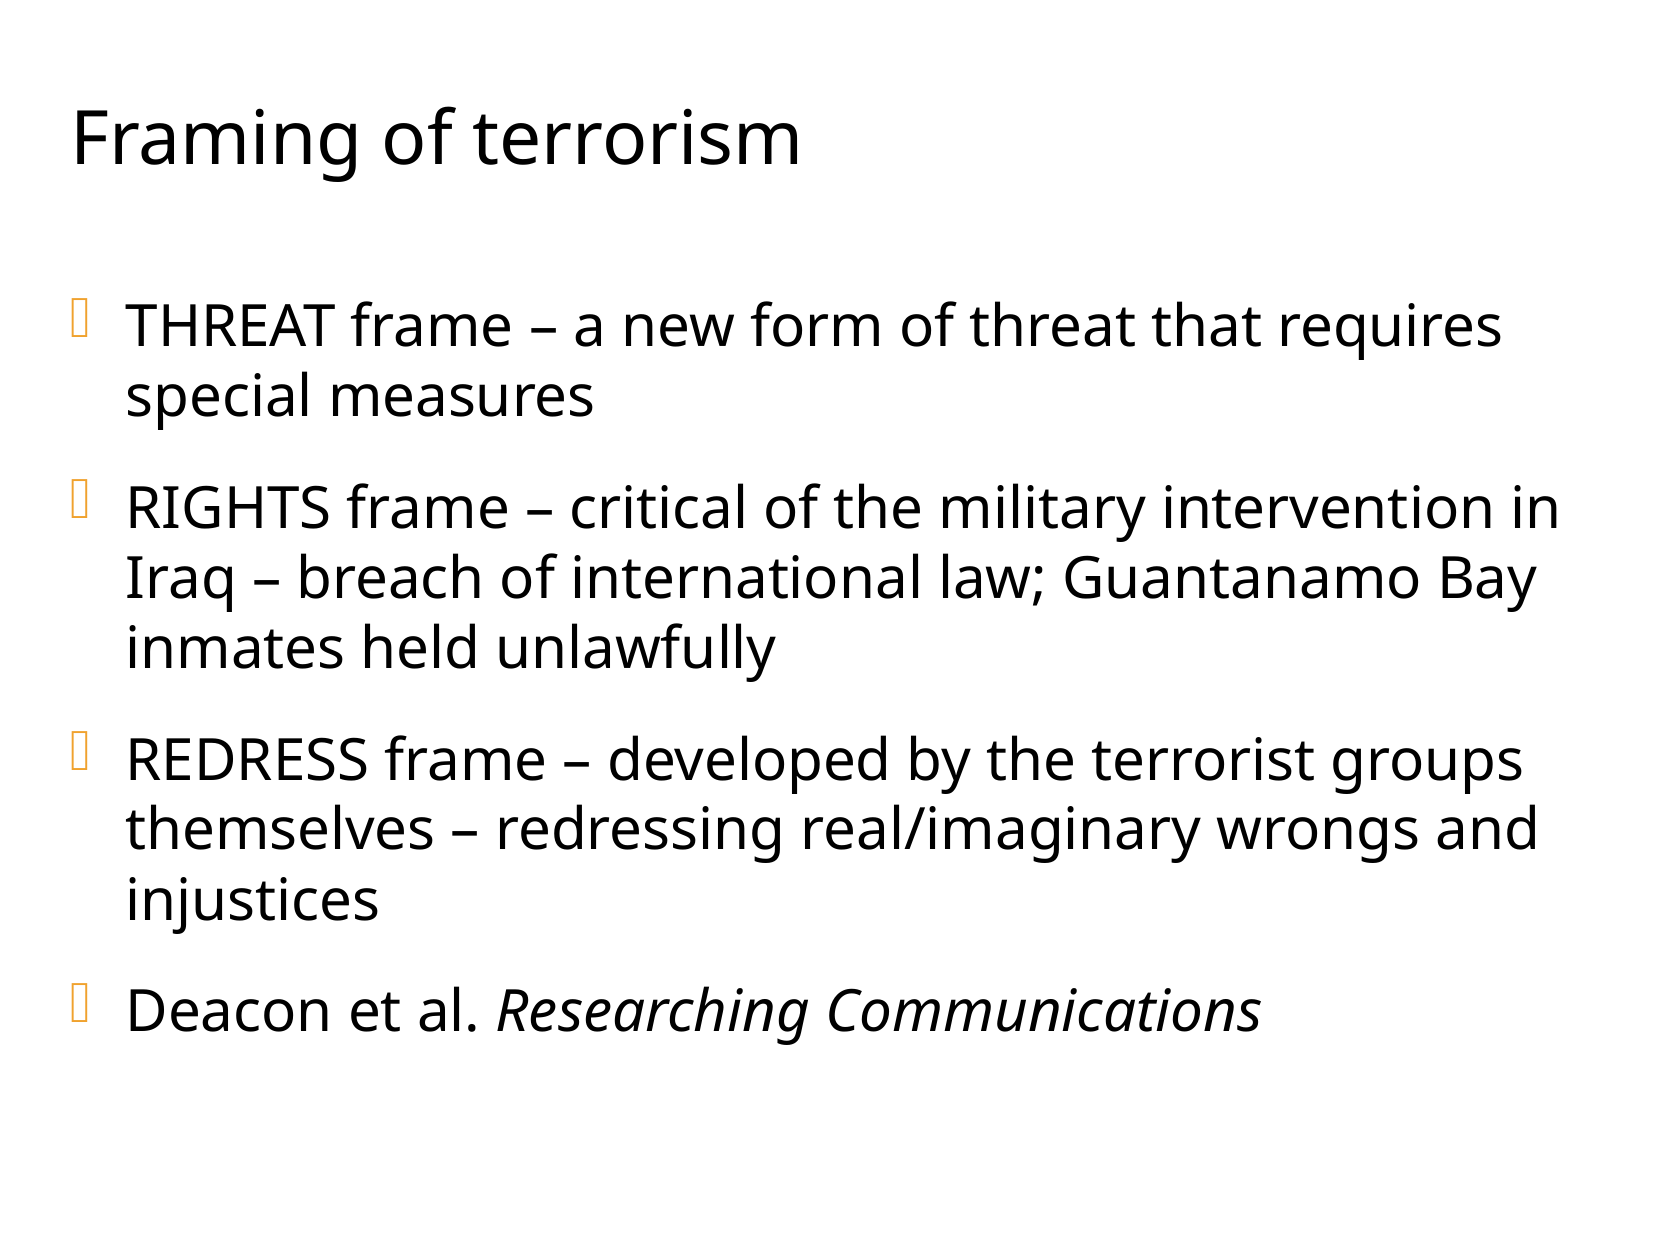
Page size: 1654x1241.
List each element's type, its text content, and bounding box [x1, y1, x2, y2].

text_box Framing of terrorism [55, 82, 1626, 234]
text_box THREAT frame – a new form of threat that requires special measures RIGHTS frame – critical of the military intervention in Iraq – breach of international law; Guantanamo Bay inmates held unlawfully REDRESS frame – developed by the terrorist groups themselves – redressing real/imaginary wrongs and injustices Deacon et al. Researching Communications [55, 280, 1626, 1100]
